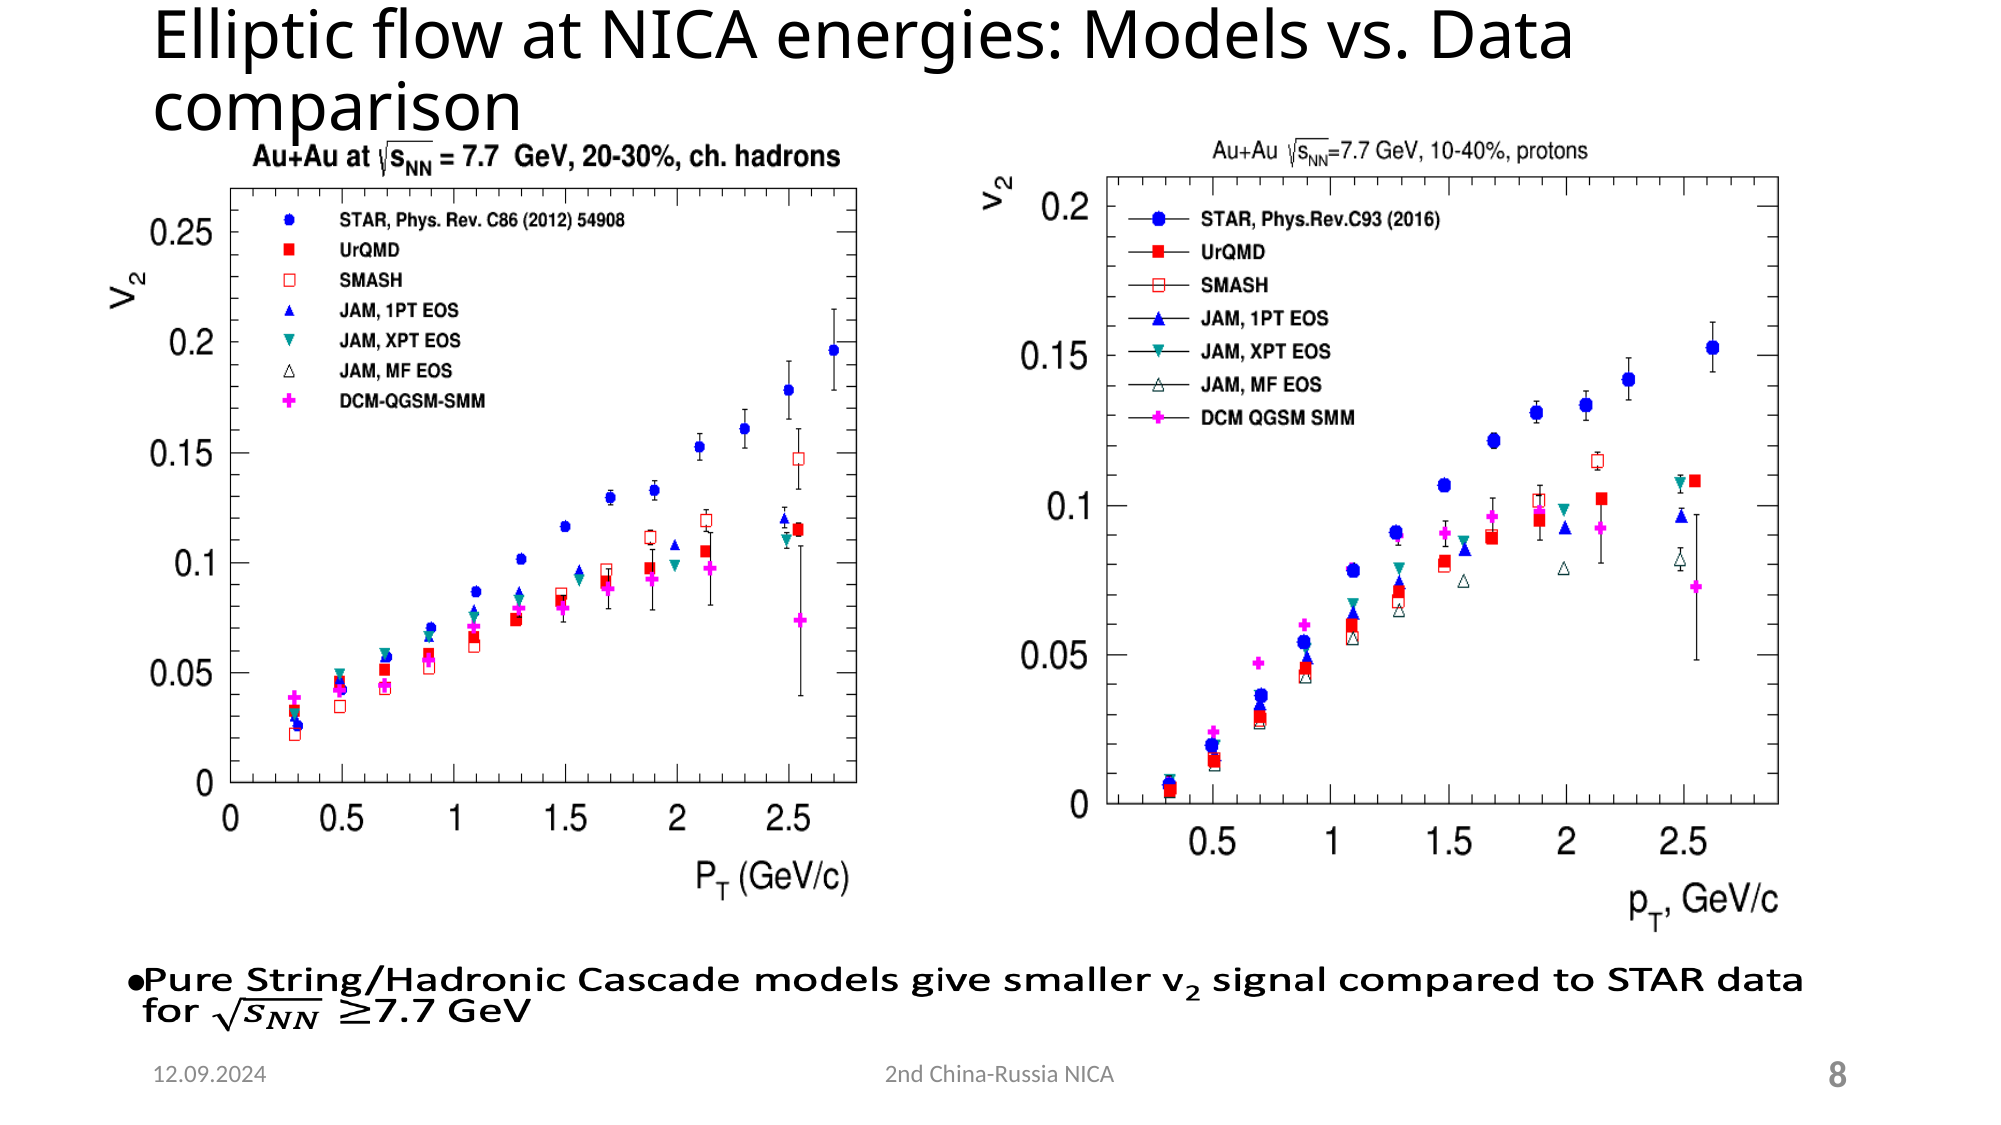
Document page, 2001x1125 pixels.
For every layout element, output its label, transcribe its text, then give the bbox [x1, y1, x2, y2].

list [111, 947, 1889, 1053]
footer 2nd China-Russia NICA [662, 1042, 1338, 1103]
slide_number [137, 1042, 588, 1103]
picture [951, 91, 1871, 950]
title Elliptic flow at NICA energies: Models vs. Data comparison [137, 5, 1863, 141]
slide_number 6 [1412, 1042, 1863, 1103]
picture [85, 107, 942, 921]
